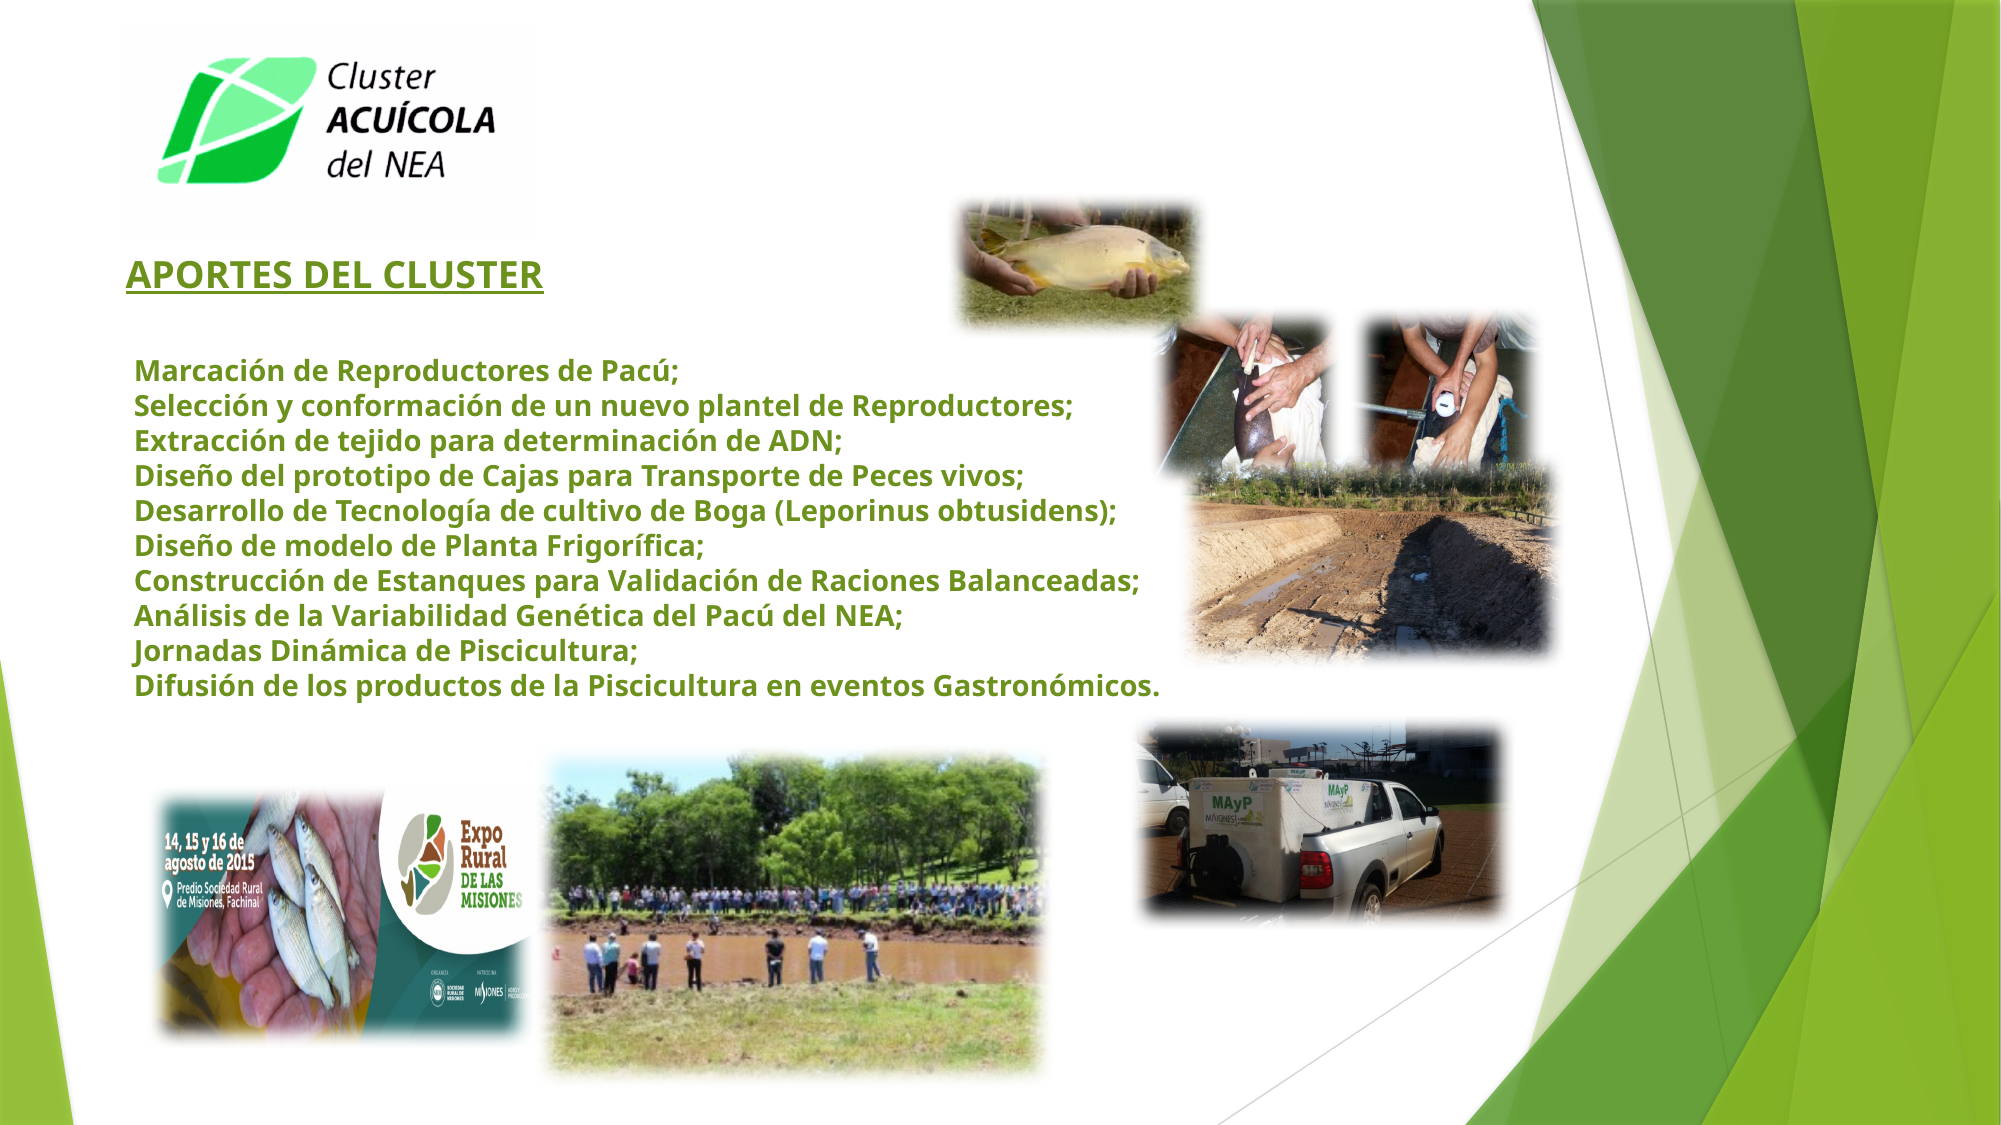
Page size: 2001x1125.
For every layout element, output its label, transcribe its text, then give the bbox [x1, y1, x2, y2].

picture [1176, 450, 1568, 671]
picture [1127, 712, 1517, 933]
picture [944, 190, 1212, 341]
picture [146, 742, 1054, 1088]
text_box APORTES DEL CLUSTER [110, 243, 559, 304]
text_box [1147, 303, 1546, 492]
text_box Marcación de Reproductores de Pacú; Selección y conformación de un nuevo plantel de Reproductores; Extracción de tejido para determinación de ADN; Diseño del prototipo de Cajas para Transporte de Peces vivos; Desarrollo de Tecnología de cultivo de Boga (Leporinus obtusidens); Diseño de modelo de Planta Frigorífica; Construcción de Estanques para Validación de Raciones Balanceadas; Análisis de la Variabilidad Genética del Pacú del NEA; Jornadas Dinámica de Piscicultura; Difusión de los productos de la Piscicultura en eventos Gastronómicos. [119, 344, 1177, 710]
picture [117, 18, 536, 240]
